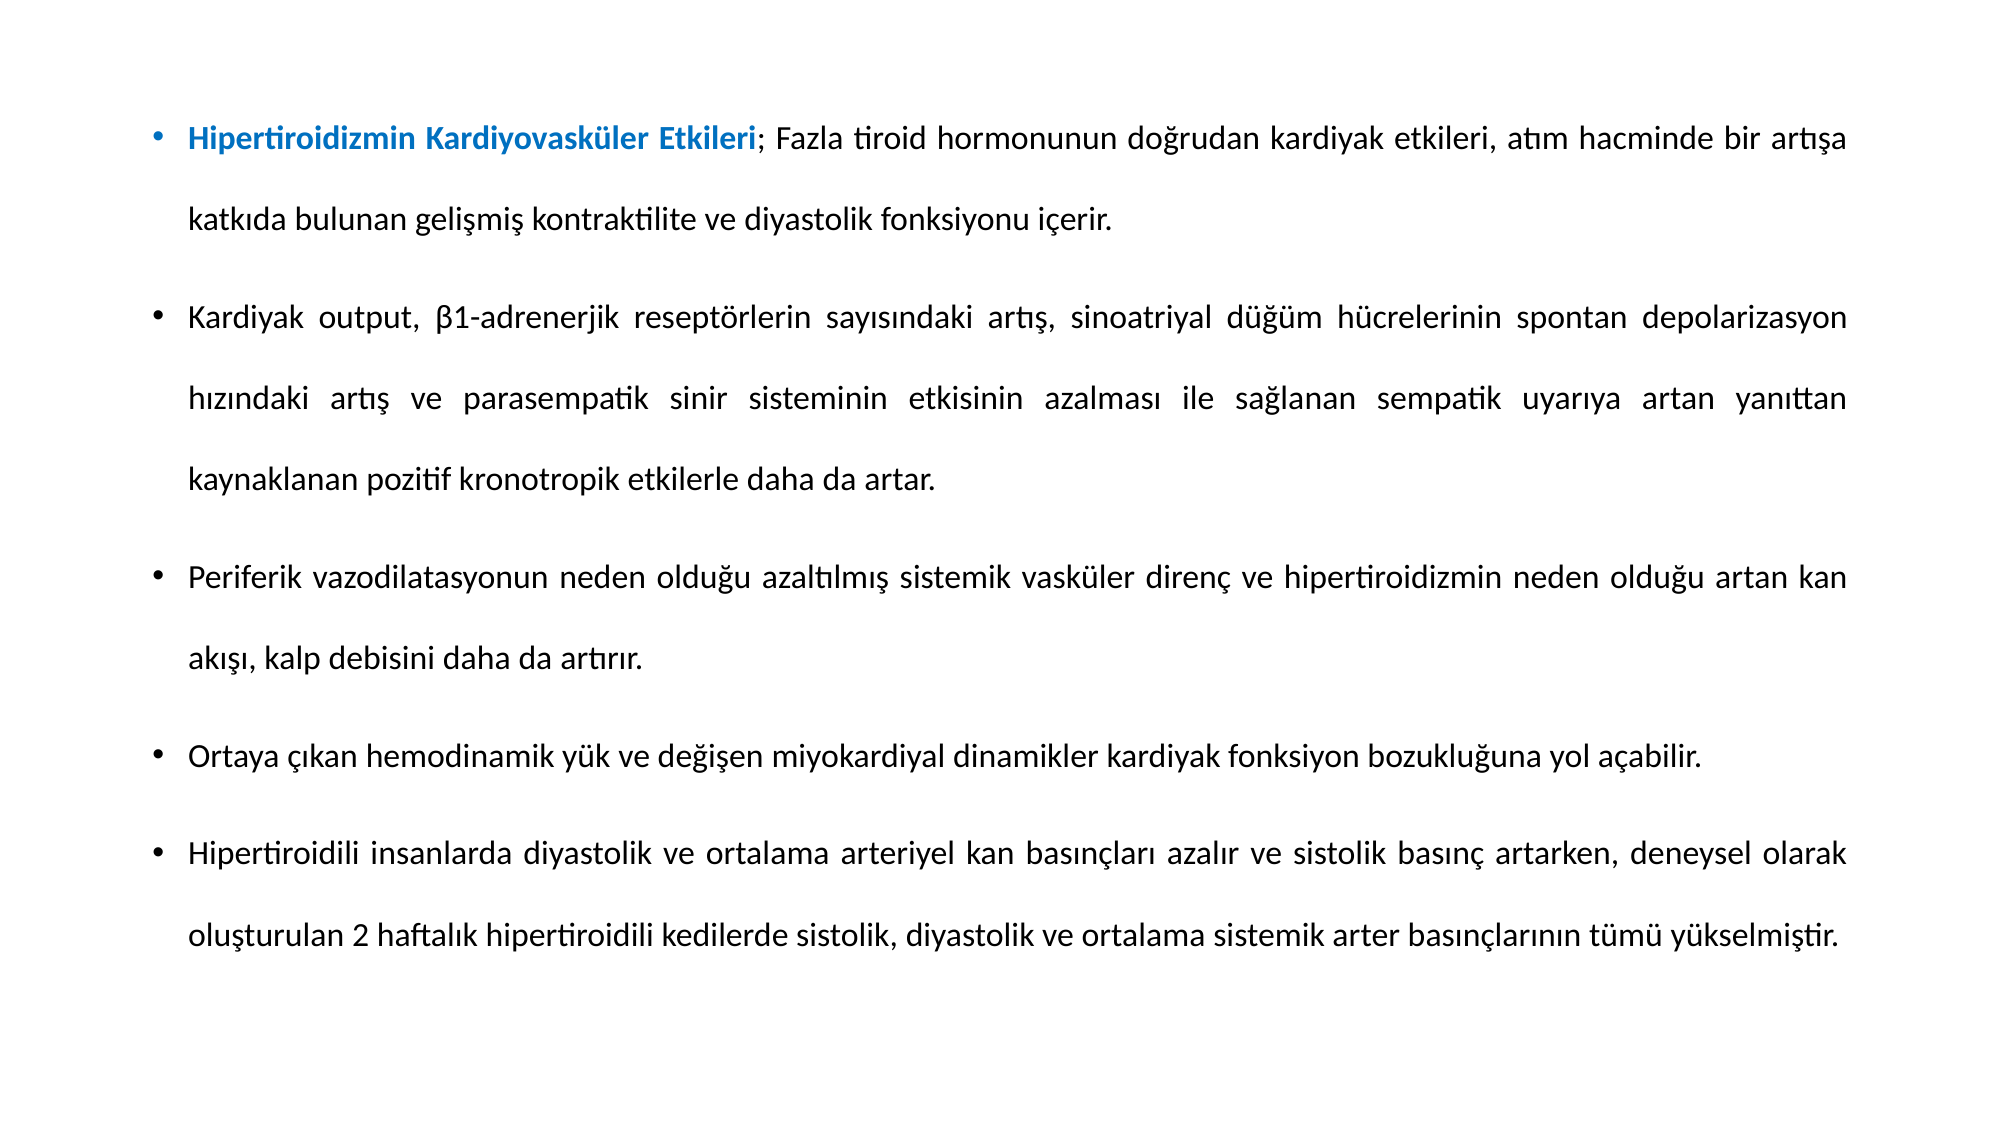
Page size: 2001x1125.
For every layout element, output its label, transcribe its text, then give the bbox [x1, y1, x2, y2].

list Hipertiroidizmin Kardiyovasküler Etkileri; Fazla tiroid hormonunun doğrudan kardiyak etkileri, atım hacminde bir artışa katkıda bulunan gelişmiş kontraktilite ve diyastolik fonksiyonu içerir. Kardiyak output, β1-adrenerjik reseptörlerin sayısındaki artış, sinoatriyal düğüm hücrelerinin spontan depolarizasyon hızındaki artış ve parasempatik sinir sisteminin etkisinin azalması ile sağlanan sempatik uyarıya artan yanıttan kaynaklanan pozitif kronotropik etkilerle daha da artar. Periferik vazodilatasyonun neden olduğu azaltılmış sistemik vasküler direnç ve hipertiroidizmin neden olduğu artan kan akışı, kalp debisini daha da artırır. Ortaya çıkan hemodinamik yük ve değişen miyokardiyal dinamikler kardiyak fonksiyon bozukluğuna yol açabilir. Hipertiroidili insanlarda diyastolik ve ortalama arteriyel kan basınçları azalır ve sistolik basınç artarken, deneysel olarak oluşturulan 2 haftalık hipertiroidili kedilerde sistolik, diyastolik ve ortalama sistemik arter basınçlarının tümü yükselmiştir. [137, 67, 1863, 1014]
